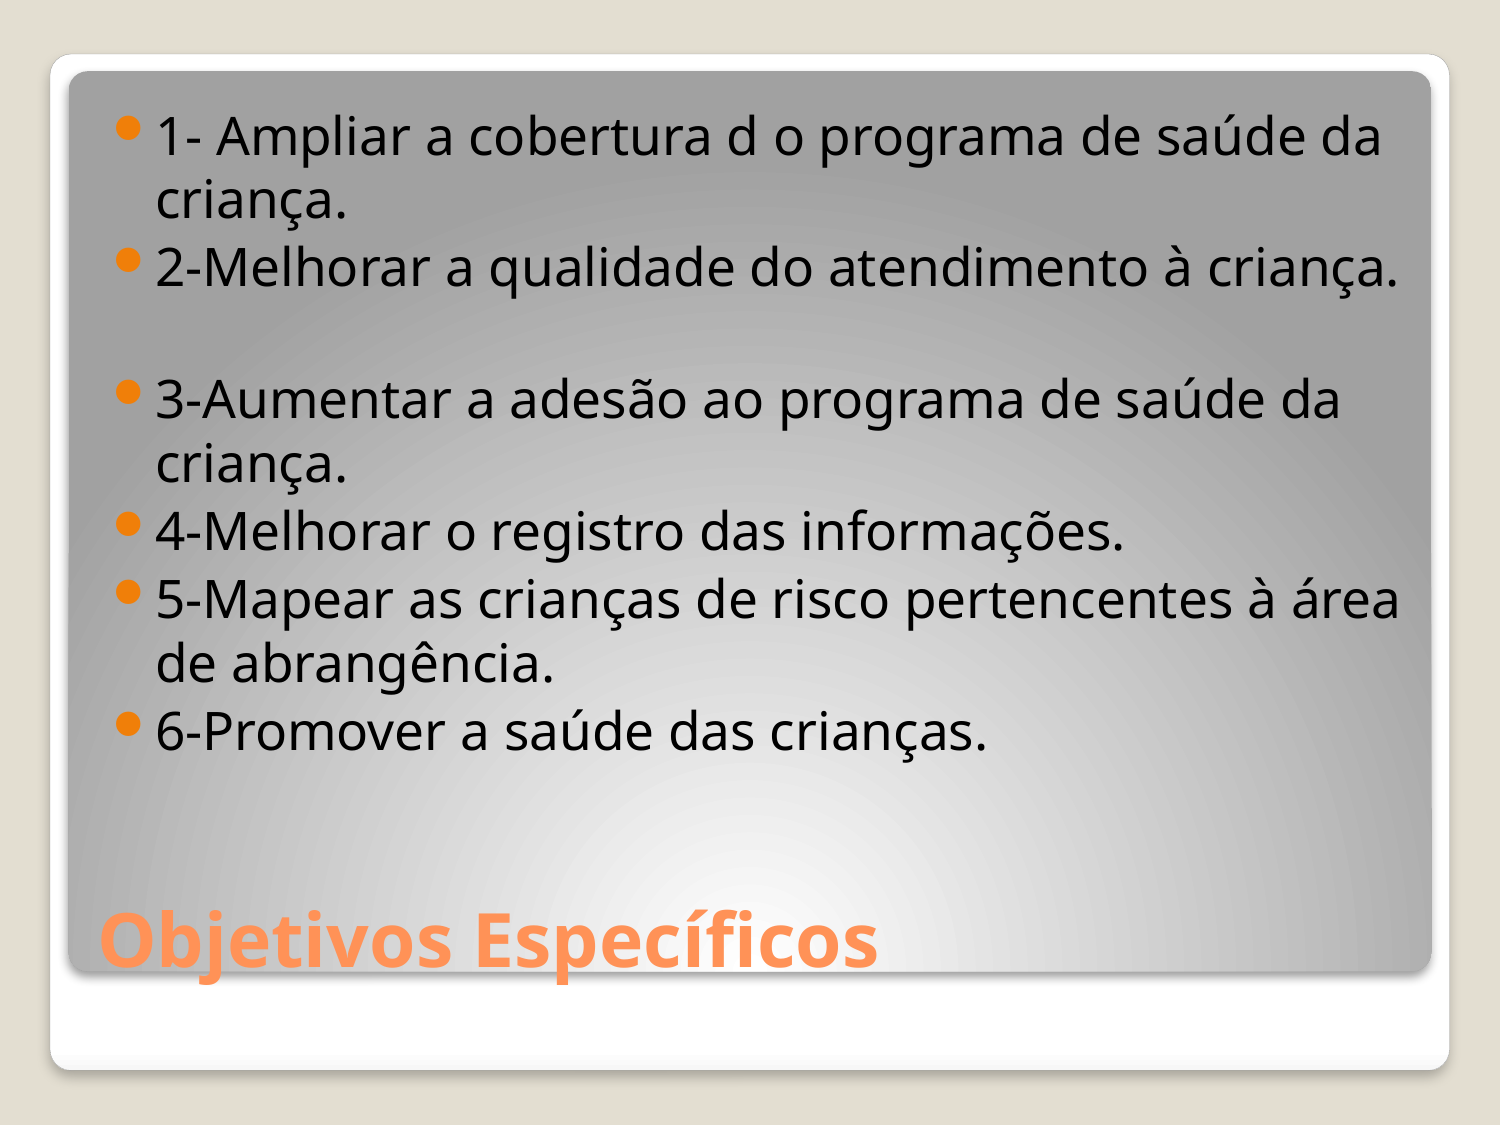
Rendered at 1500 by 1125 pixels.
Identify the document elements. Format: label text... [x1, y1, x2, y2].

list 1- Ampliar a cobertura d o programa de saúde da criança. 2-Melhorar a qualidade do atendimento à criança. 3-Aumentar a adesão ao programa de saúde da criança. 4-Melhorar o registro das informações. 5-Mapear as crianças de risco pertencentes à área de abrangência. 6-Promover a saúde das crianças. [82, 86, 1425, 774]
title Objetivos Específicos [82, 817, 1425, 990]
